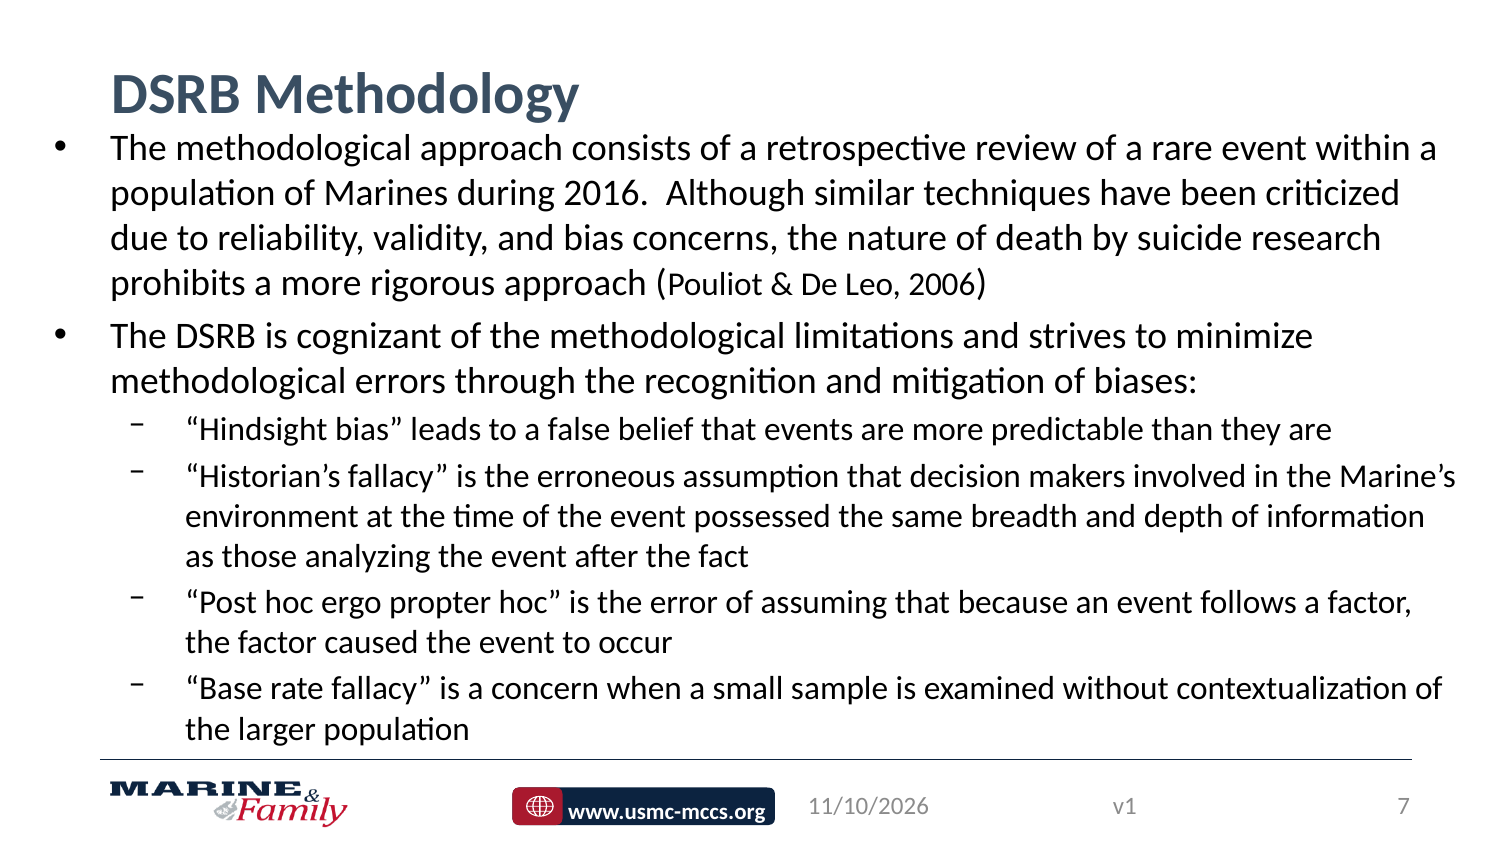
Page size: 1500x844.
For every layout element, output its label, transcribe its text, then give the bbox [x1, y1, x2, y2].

slide_number 7 [1300, 782, 1425, 827]
text_box DSRB Methodology [94, 46, 1450, 134]
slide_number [787, 782, 950, 827]
footer v1 [950, 782, 1300, 827]
picture [102, 771, 351, 835]
text_box The methodological approach consists of a retrospective review of a rare event within a population of Marines during 2016. Although similar techniques have been criticized due to reliability, validity, and bias concerns, the nature of death by suicide research prohibits a more rigorous approach (Pouliot & De Leo, 2006) The DSRB is cognizant of the methodological limitations and strives to minimize methodological errors through the recognition and mitigation of biases: “Hindsight bias” leads to a false belief that events are more predictable than they are “Historian’s fallacy” is the erroneous assumption that decision makers involved in the Marine’s environment at the time of the event possessed the same breadth and depth of information as those analyzing the event after the fact “Post hoc ergo propter hoc” is the error of assuming that because an event follows a factor, the factor caused the event to occur “Base rate fallacy” is a concern when a small sample is examined without contextualization of the larger population [37, 114, 1477, 730]
